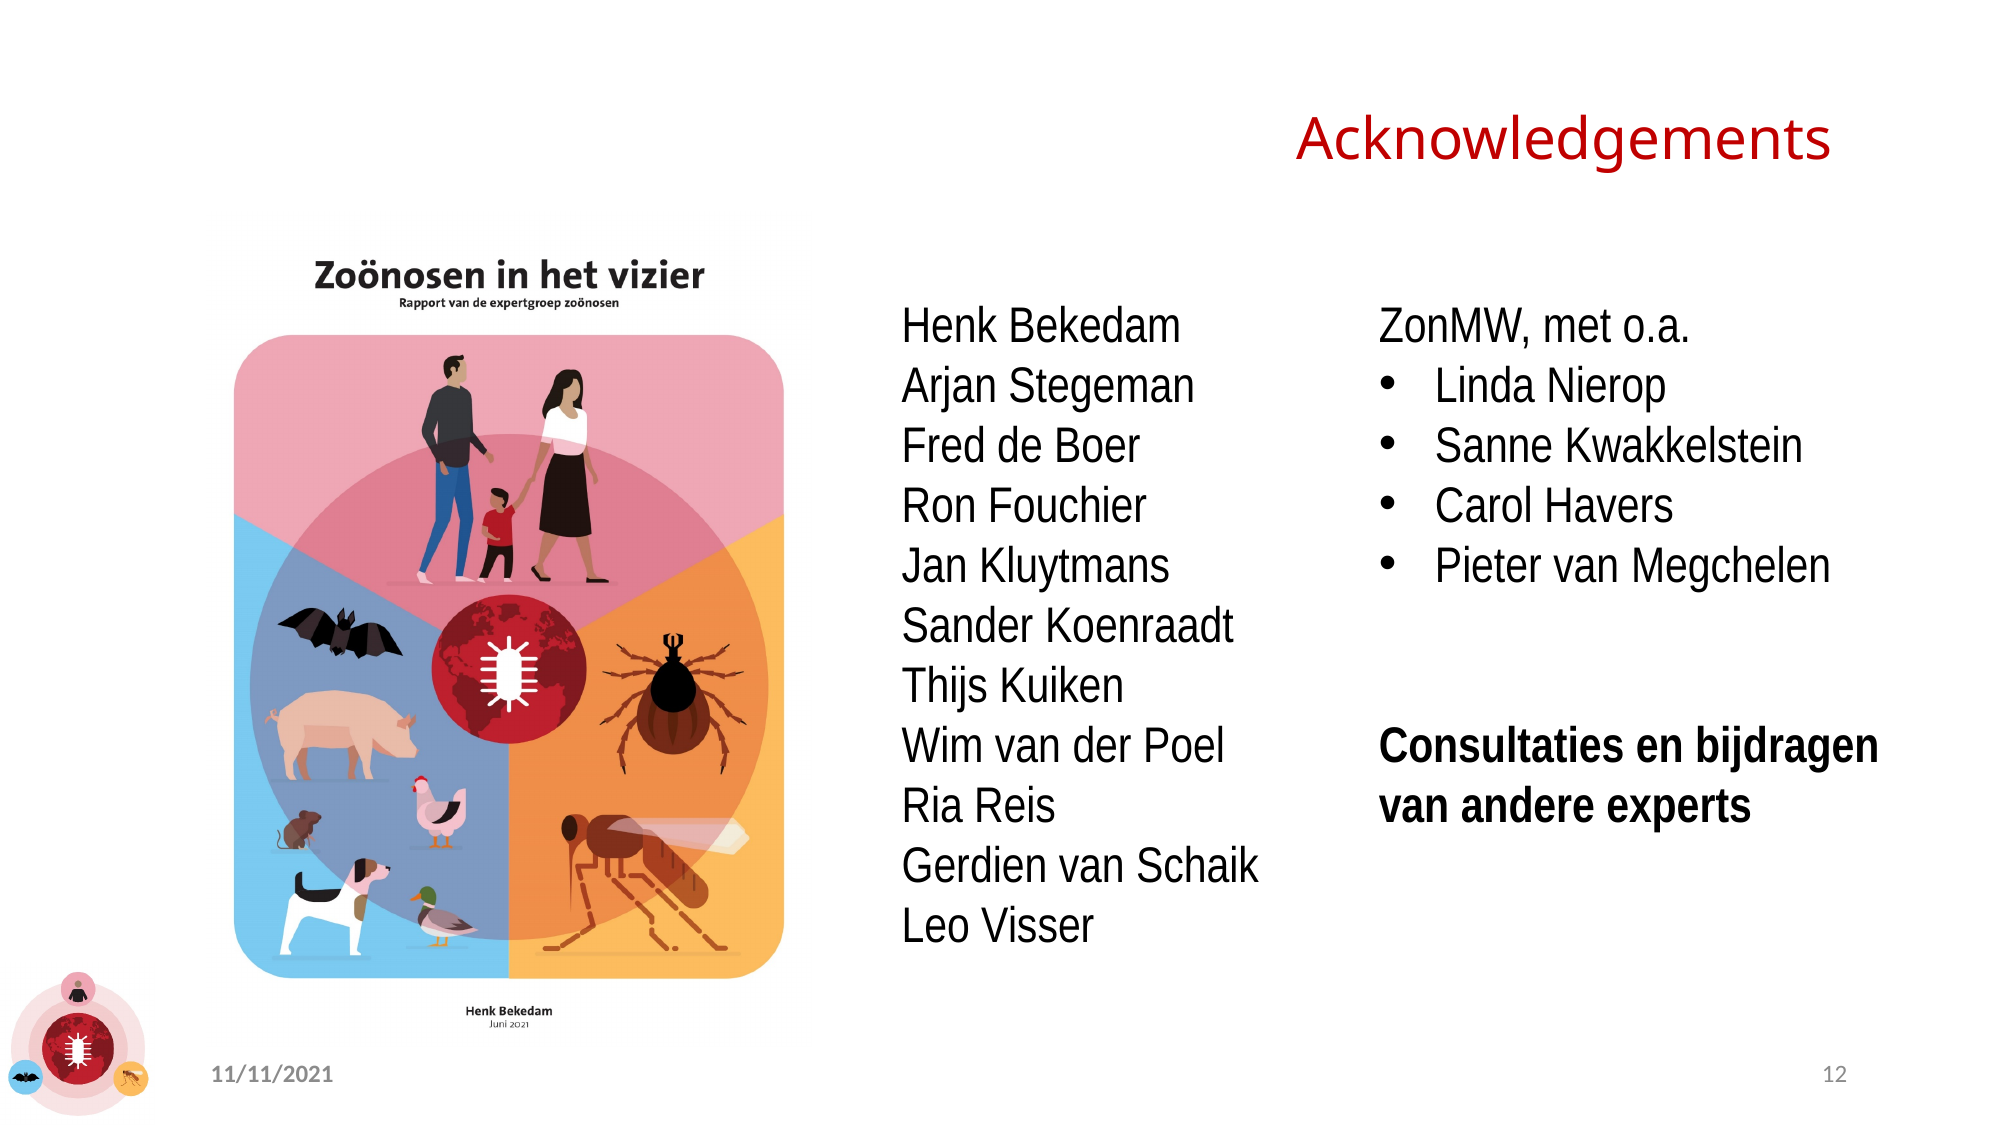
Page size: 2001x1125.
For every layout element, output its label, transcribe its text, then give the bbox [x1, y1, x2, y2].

slide_number 12 [1412, 1042, 1863, 1103]
title Acknowledgements [137, 59, 1863, 222]
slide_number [195, 1042, 588, 1103]
text_box ZonMW, met o.a. Linda Nierop Sanne Kwakkelstein Carol Havers Pieter van Megchelen Consultaties en bijdragen van andere experts [1363, 225, 1911, 840]
picture [0, 962, 155, 1125]
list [206, 211, 812, 1048]
text_box Henk Bekedam Arjan Stegeman Fred de Boer Ron Fouchier Jan Kluytmans Sander Koenraadt Thijs Kuiken Wim van der Poel Ria Reis Gerdien van Schaik Leo Visser [886, 225, 1393, 1020]
